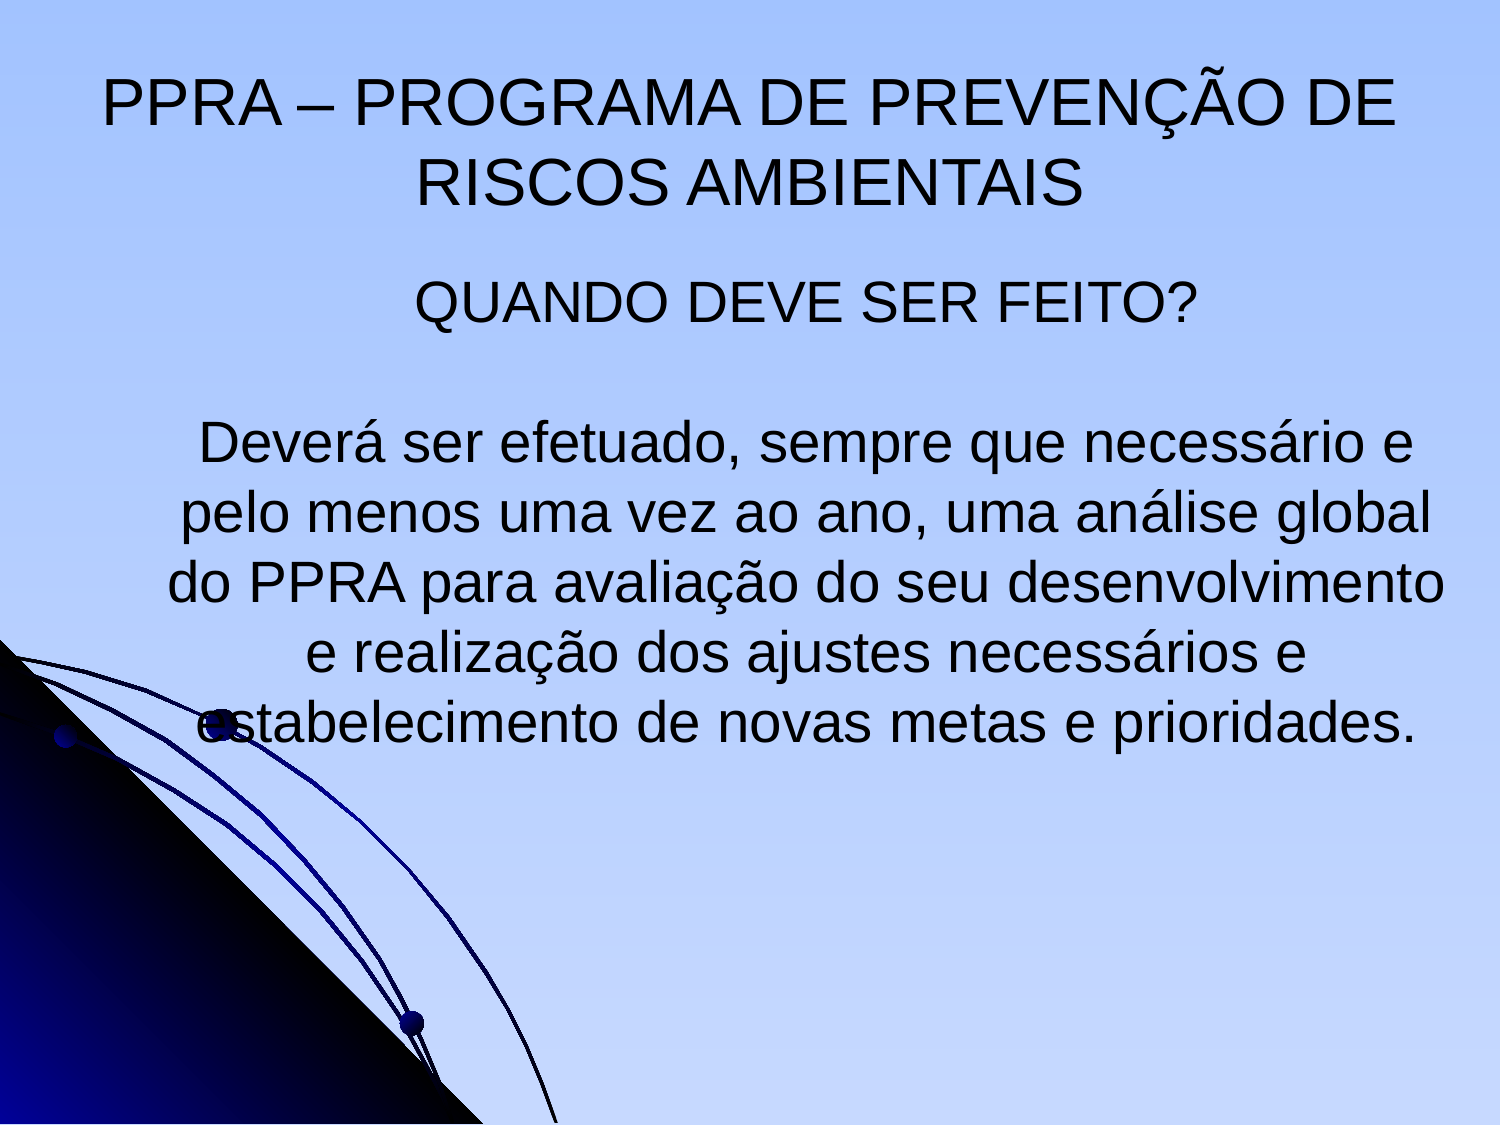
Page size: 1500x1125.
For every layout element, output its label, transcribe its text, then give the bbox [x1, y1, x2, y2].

title PPRA – PROGRAMA DE PREVENÇÃO DE RISCOS AMBIENTAIS [75, 45, 1426, 233]
text_box QUANDO DEVE SER FEITO? Deverá ser efetuado, sempre que necessário e pelo menos uma vez ao ano, uma análise global do PPRA para avaliação do seu desenvolvimento e realização dos ajustes necessários e estabelecimento de novas metas e prioridades. [132, 231, 1483, 787]
